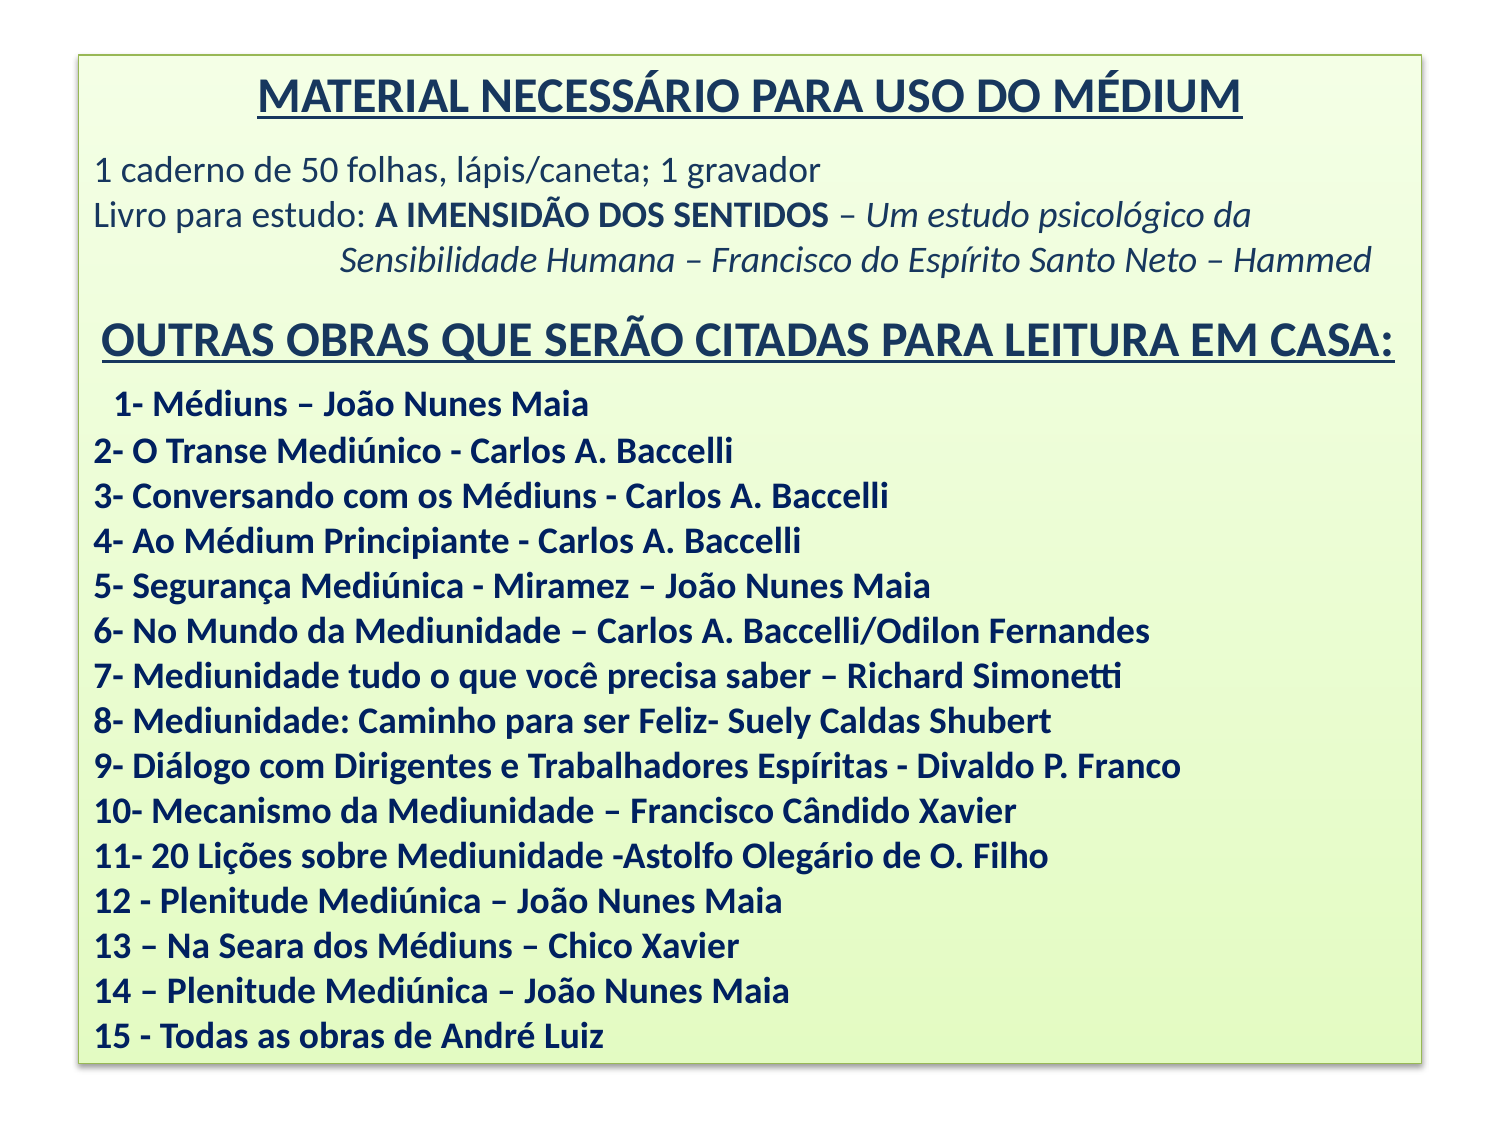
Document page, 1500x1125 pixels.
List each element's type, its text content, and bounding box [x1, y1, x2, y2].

text_box MATERIAL NECESSÁRIO PARA USO DO MÉDIUM 1 caderno de 50 folhas, lápis/caneta; 1 gravador Livro para estudo: A IMENSIDÃO DOS SENTIDOS – Um estudo psicológico da Sensibilidade Humana – Francisco do Espírito Santo Neto – Hammed OUTRAS OBRAS QUE SERÃO CITADAS PARA LEITURA EM CASA: 1- Médiuns – João Nunes Maia 2- O Transe Mediúnico - Carlos A. Baccelli 3- Conversando com os Médiuns - Carlos A. Baccelli 4- Ao Médium Principiante - Carlos A. Baccelli 5- Segurança Mediúnica - Miramez – João Nunes Maia 6- No Mundo da Mediunidade – Carlos A. Baccelli/Odilon Fernandes 7- Mediunidade tudo o que você precisa saber – Richard Simonetti 8- Mediunidade: Caminho para ser Feliz- Suely Caldas Shubert 9- Diálogo com Dirigentes e Trabalhadores Espíritas - Divaldo P. Franco 10- Mecanismo da Mediunidade – Francisco Cândido Xavier 11- 20 Lições sobre Mediunidade -Astolfo Olegário de O. Filho 12 - Plenitude Mediúnica – João Nunes Maia 13 – Na Seara dos Médiuns – Chico Xavier 14 – Plenitude Mediúnica – João Nunes Maia 15 - Todas as obras de André Luiz [78, 54, 1422, 1064]
